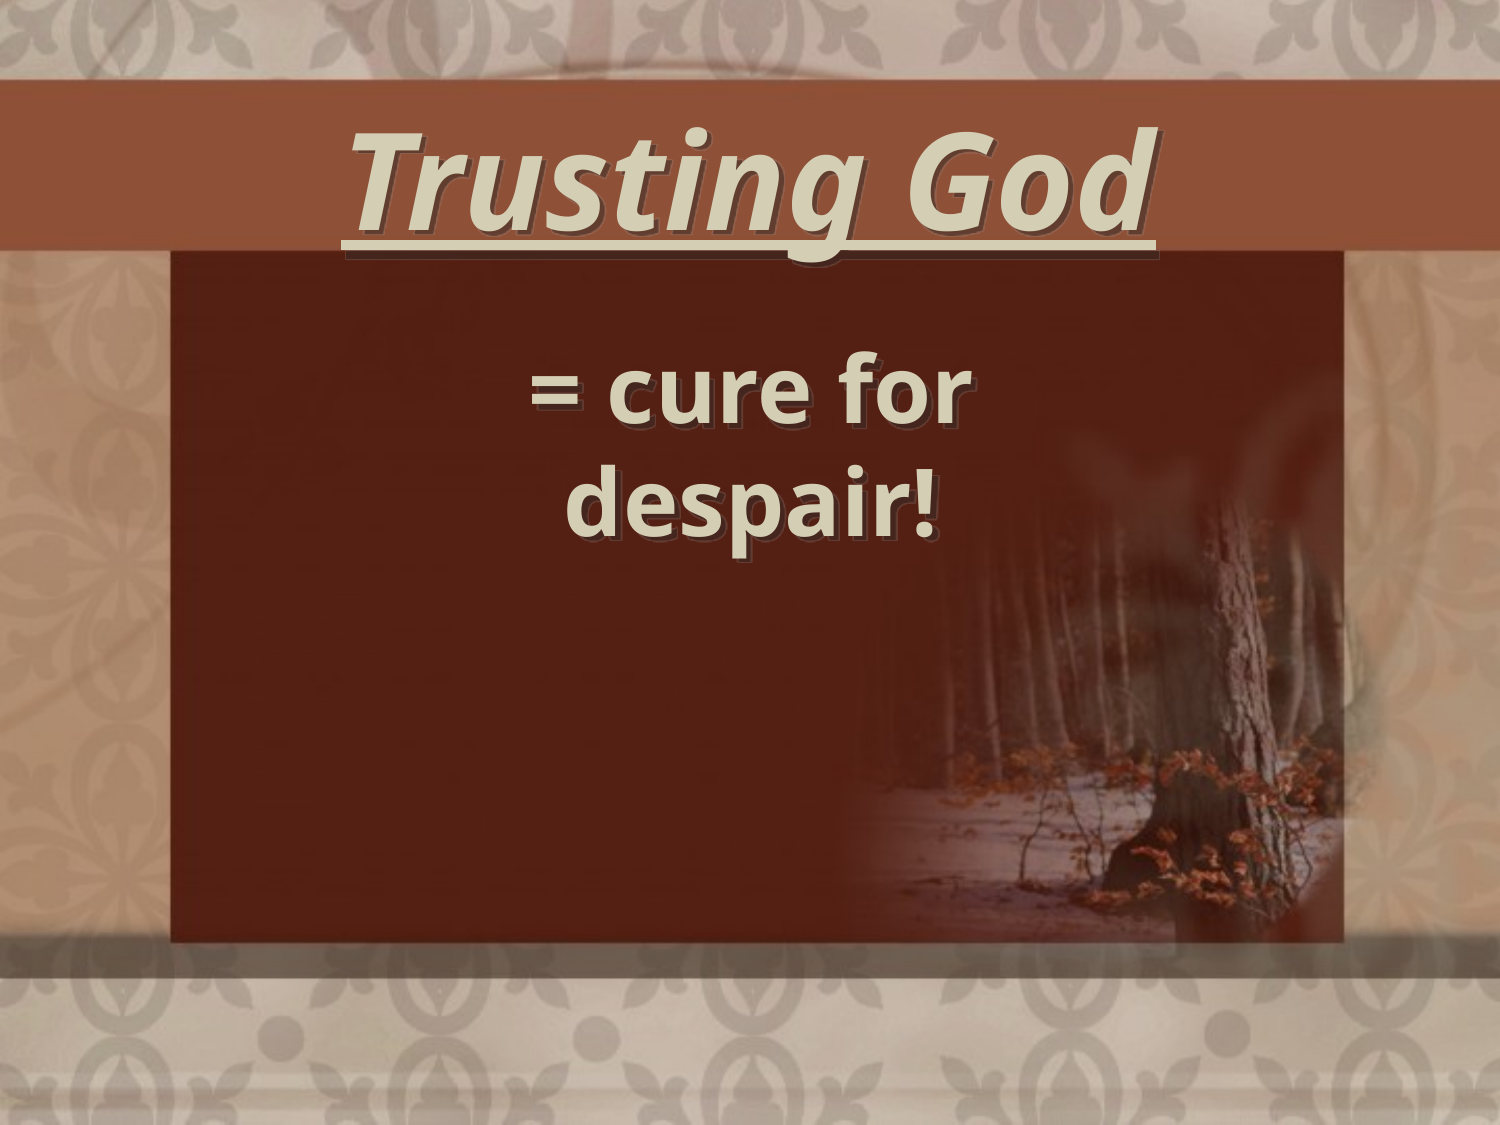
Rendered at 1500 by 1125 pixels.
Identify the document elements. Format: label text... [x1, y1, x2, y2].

text_box Trusting God [165, 87, 1332, 265]
picture [0, 0, 1500, 1125]
text_box = cure for despair! [328, 322, 1175, 563]
